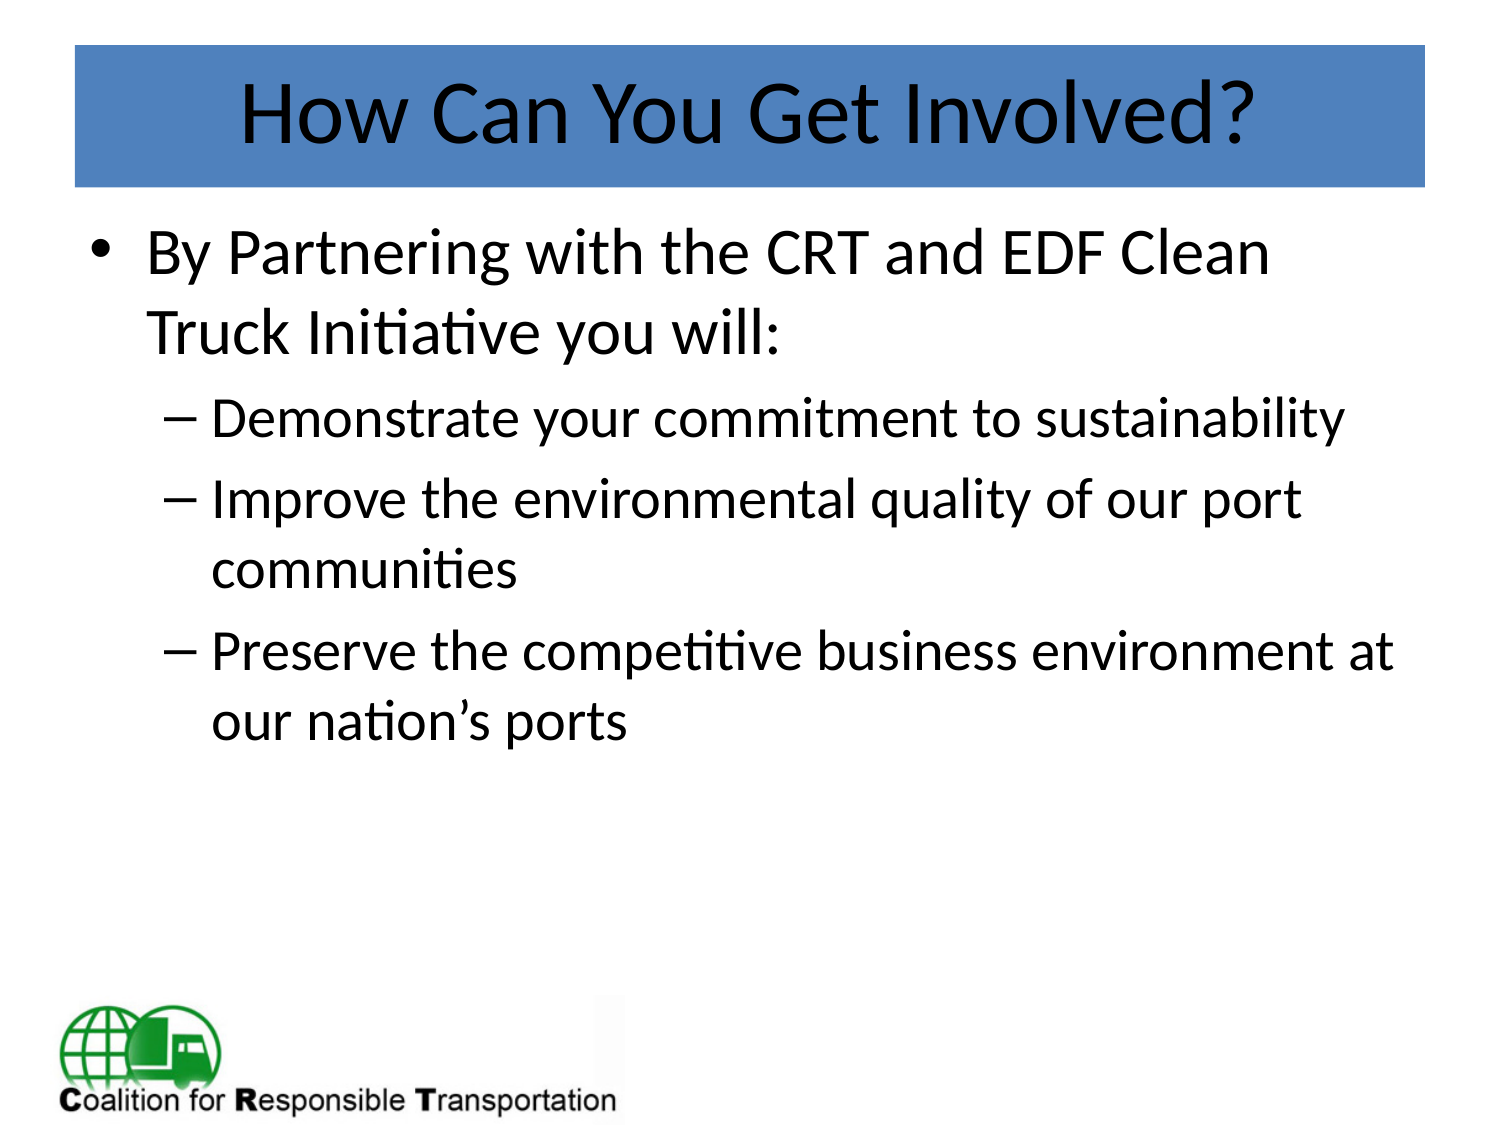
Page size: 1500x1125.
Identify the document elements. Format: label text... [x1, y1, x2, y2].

picture [49, 994, 626, 1125]
text_box By Partnering with the CRT and EDF Clean Truck Initiative you will: Demonstrate your commitment to sustainability Improve the environmental quality of our port communities Preserve the competitive business environment at our nation’s ports [74, 199, 1425, 1005]
text_box How Can You Get Involved? [74, 45, 1425, 188]
